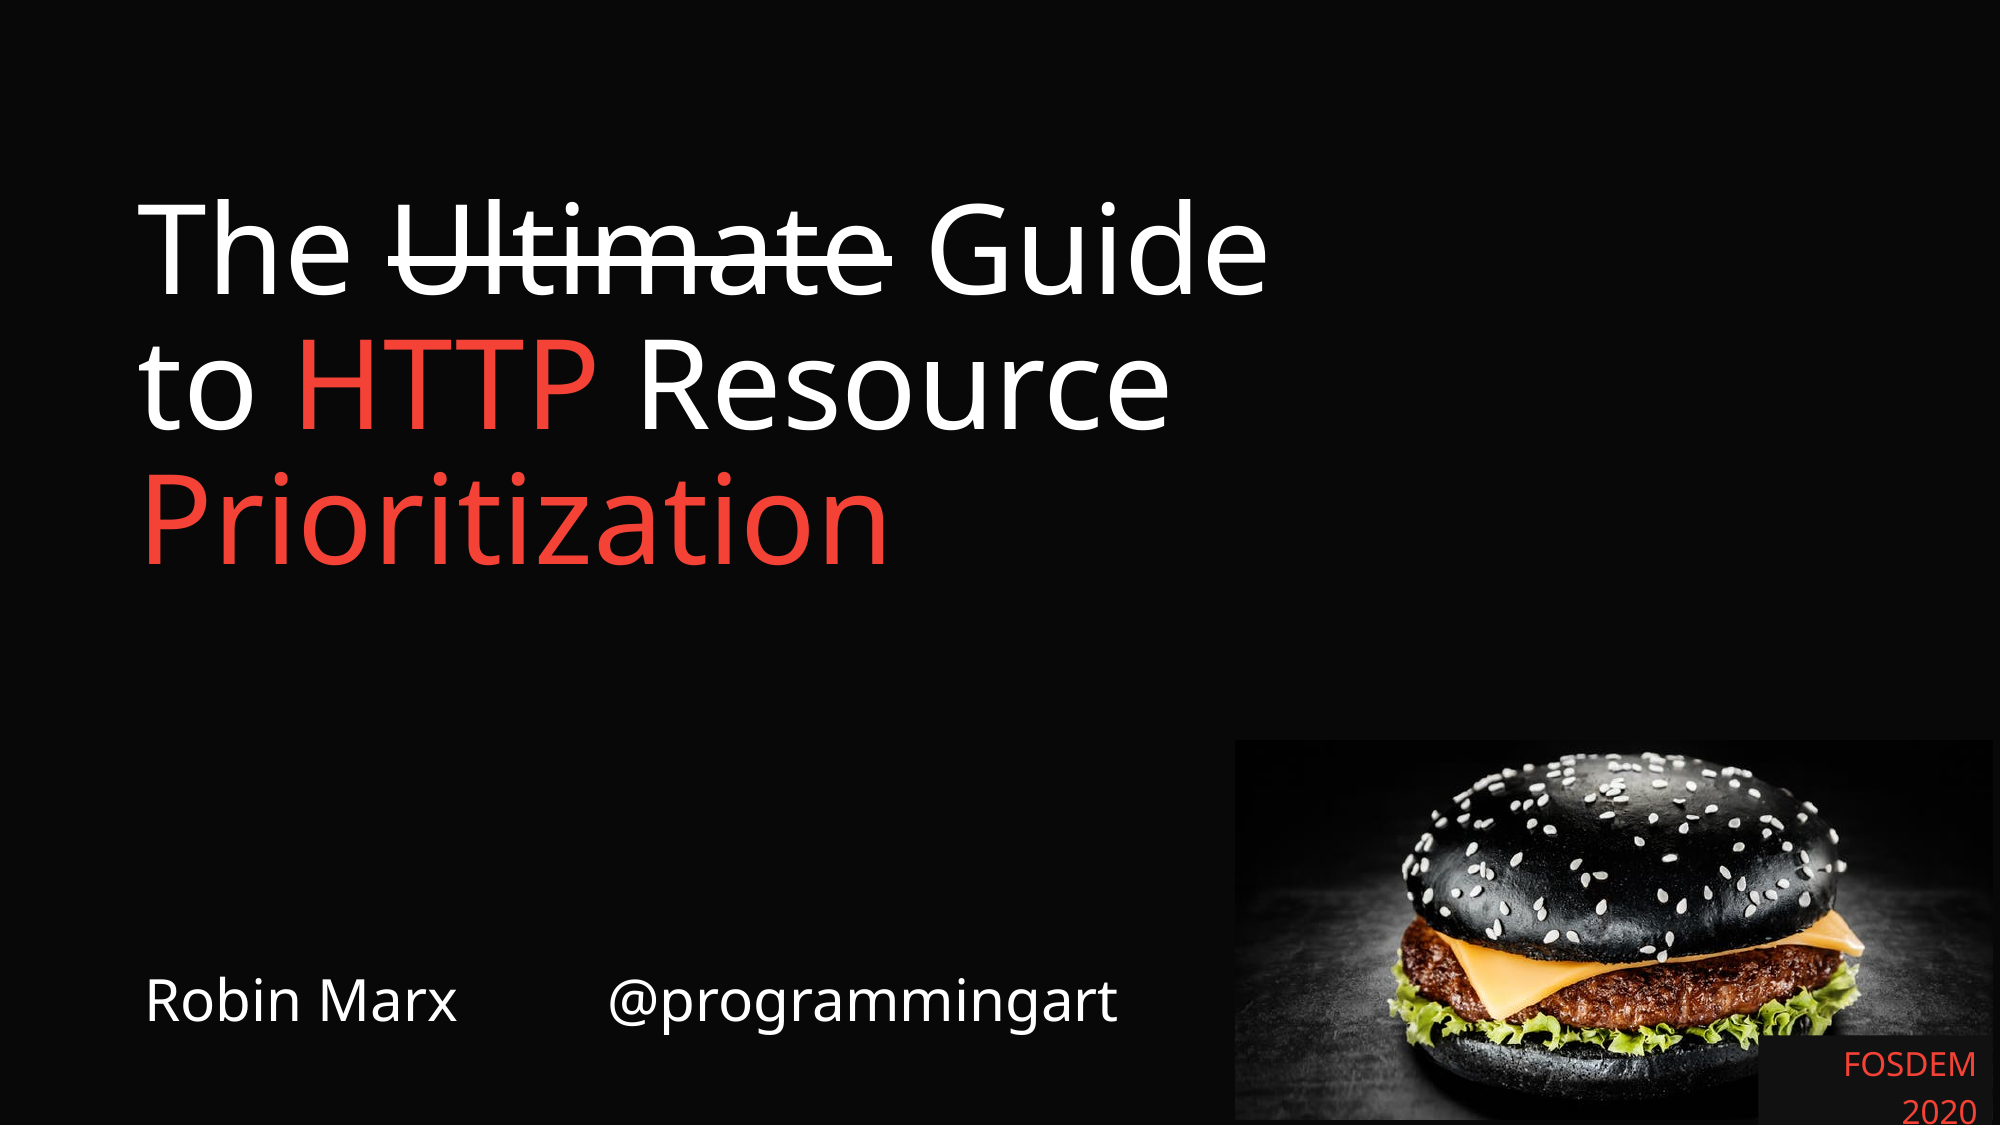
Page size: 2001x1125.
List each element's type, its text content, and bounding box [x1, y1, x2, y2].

picture [1234, 740, 1993, 1120]
text_box The Ultimate Guide to HTTP Resource Prioritization [137, 187, 1916, 593]
text_box FOSDEM 2020 [1758, 1120, 1993, 1125]
text_box Robin Marx [144, 949, 549, 1033]
text_box @programmingart [549, 949, 1119, 1033]
